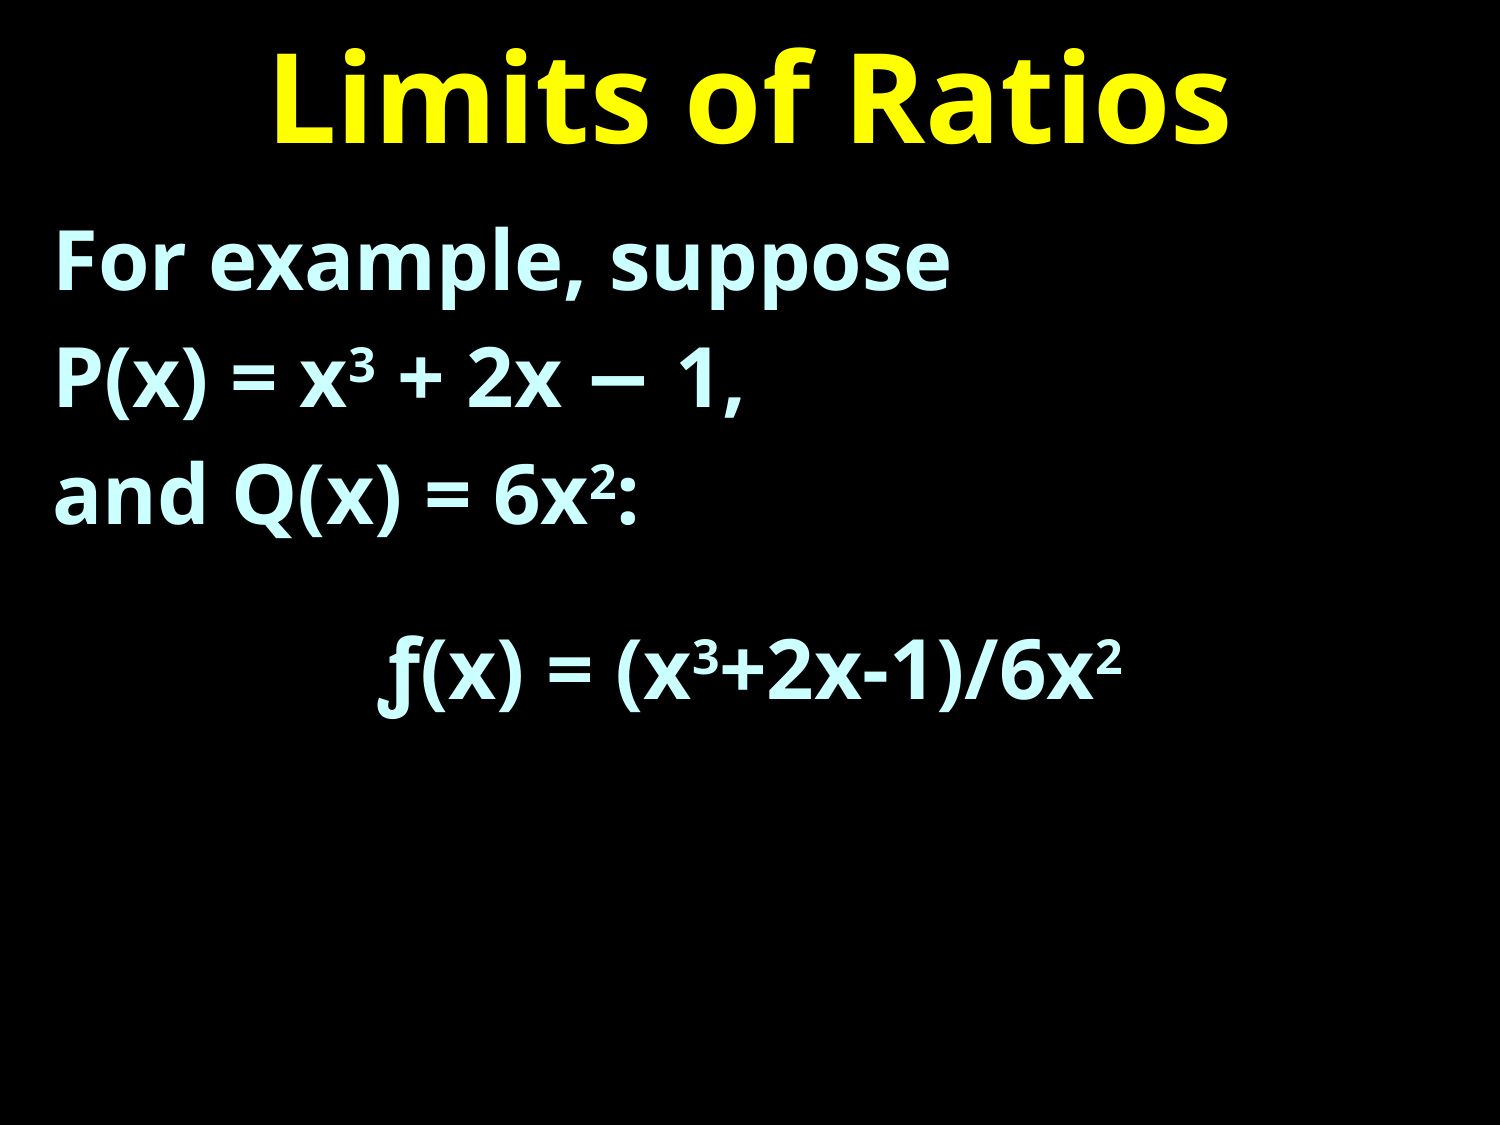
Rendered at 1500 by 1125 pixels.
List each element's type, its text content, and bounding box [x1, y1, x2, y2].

list For example, suppose P(x) = x3 + 2x − 1, and Q(x) = 6x2: ƒ(x) = (x3+2x-1)/6x2 [37, 200, 1463, 1125]
title Limits of Ratios [0, 0, 1500, 188]
